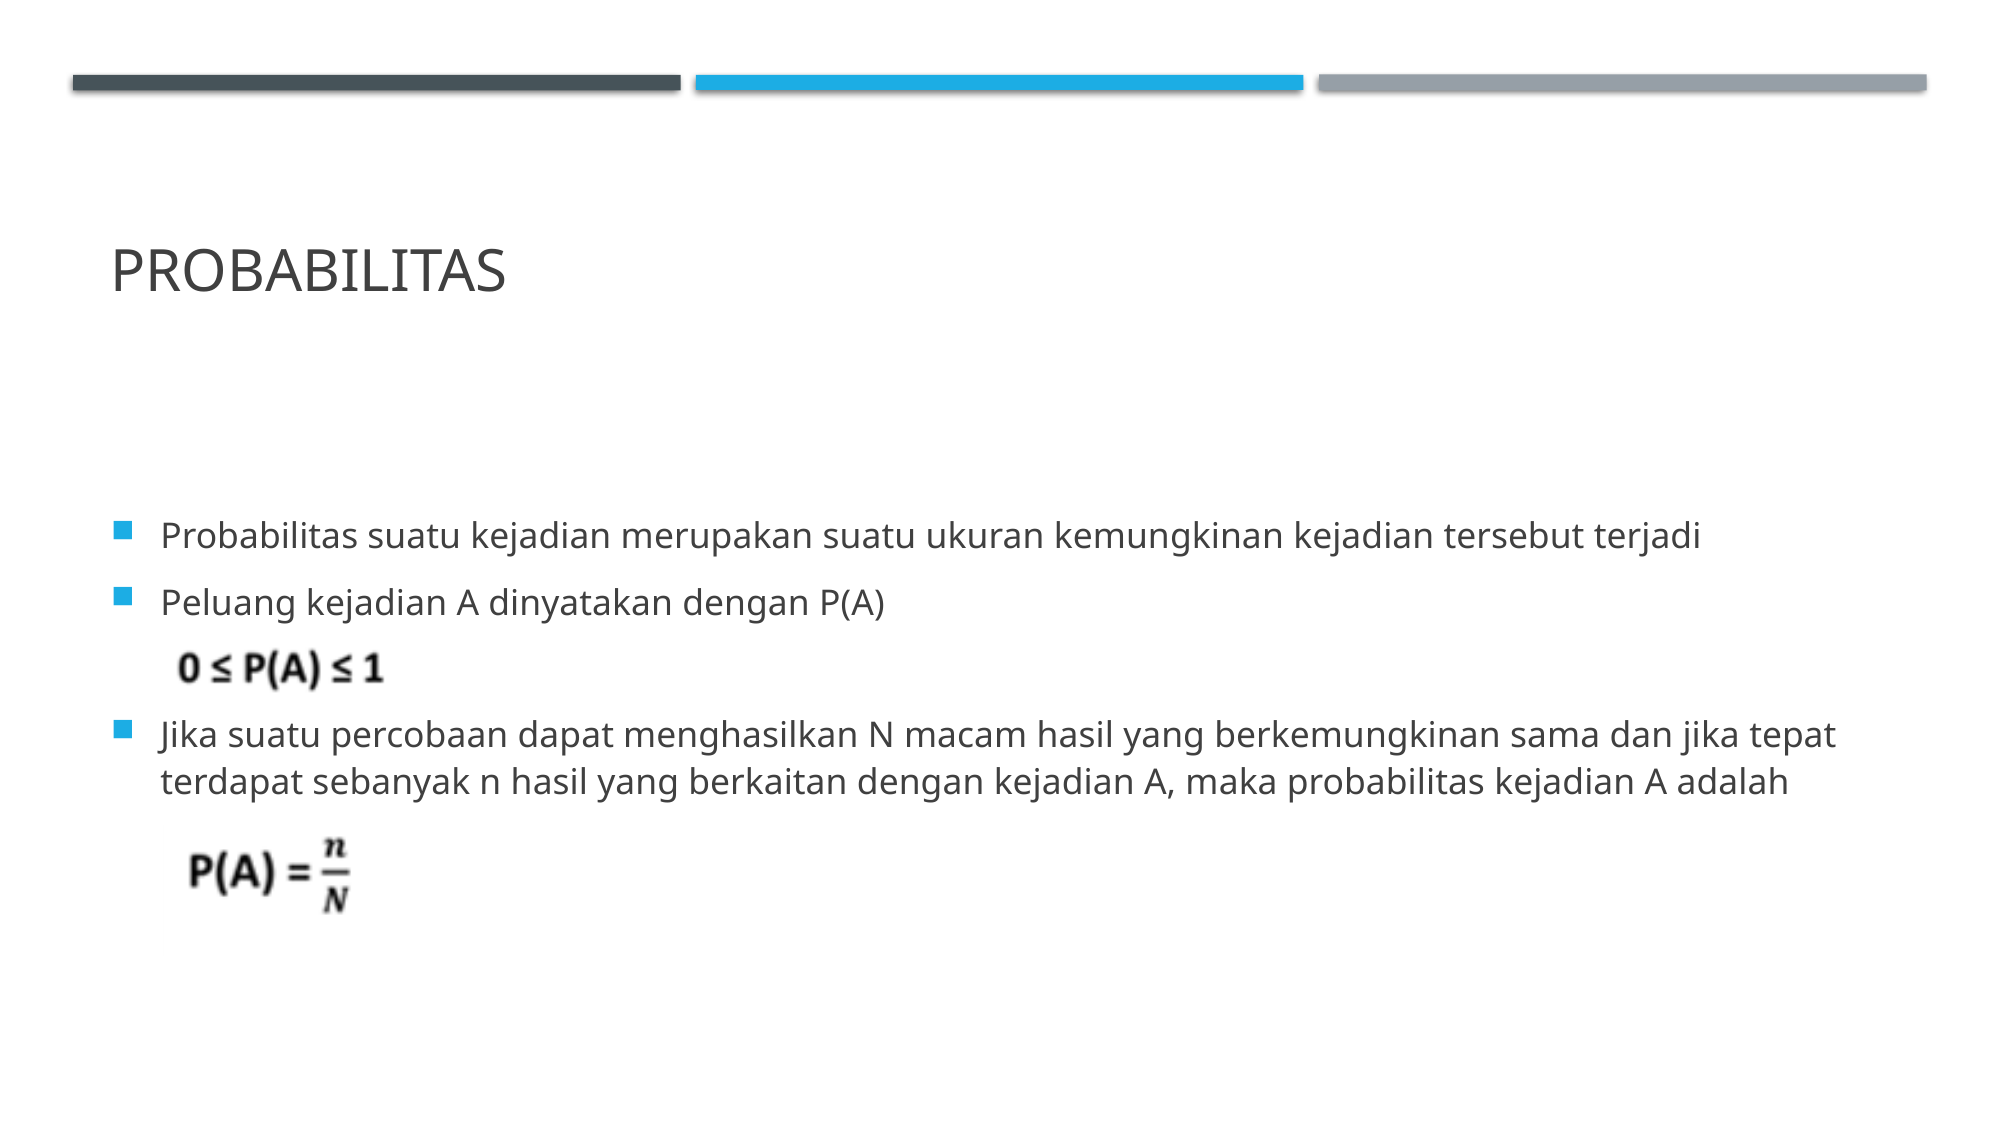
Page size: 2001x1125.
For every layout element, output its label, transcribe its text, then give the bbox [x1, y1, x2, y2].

picture [161, 825, 375, 957]
title Probabilitas [95, 115, 1905, 311]
picture [161, 635, 416, 705]
list Probabilitas suatu kejadian merupakan suatu ukuran kemungkinan kejadian tersebut terjadi Peluang kejadian A dinyatakan dengan P(A) Jika suatu percobaan dapat menghasilkan N macam hasil yang berkemungkinan sama dan jika tepat terdapat sebanyak n hasil yang berkaitan dengan kejadian A, maka probabilitas kejadian A adalah [95, 383, 1905, 981]
